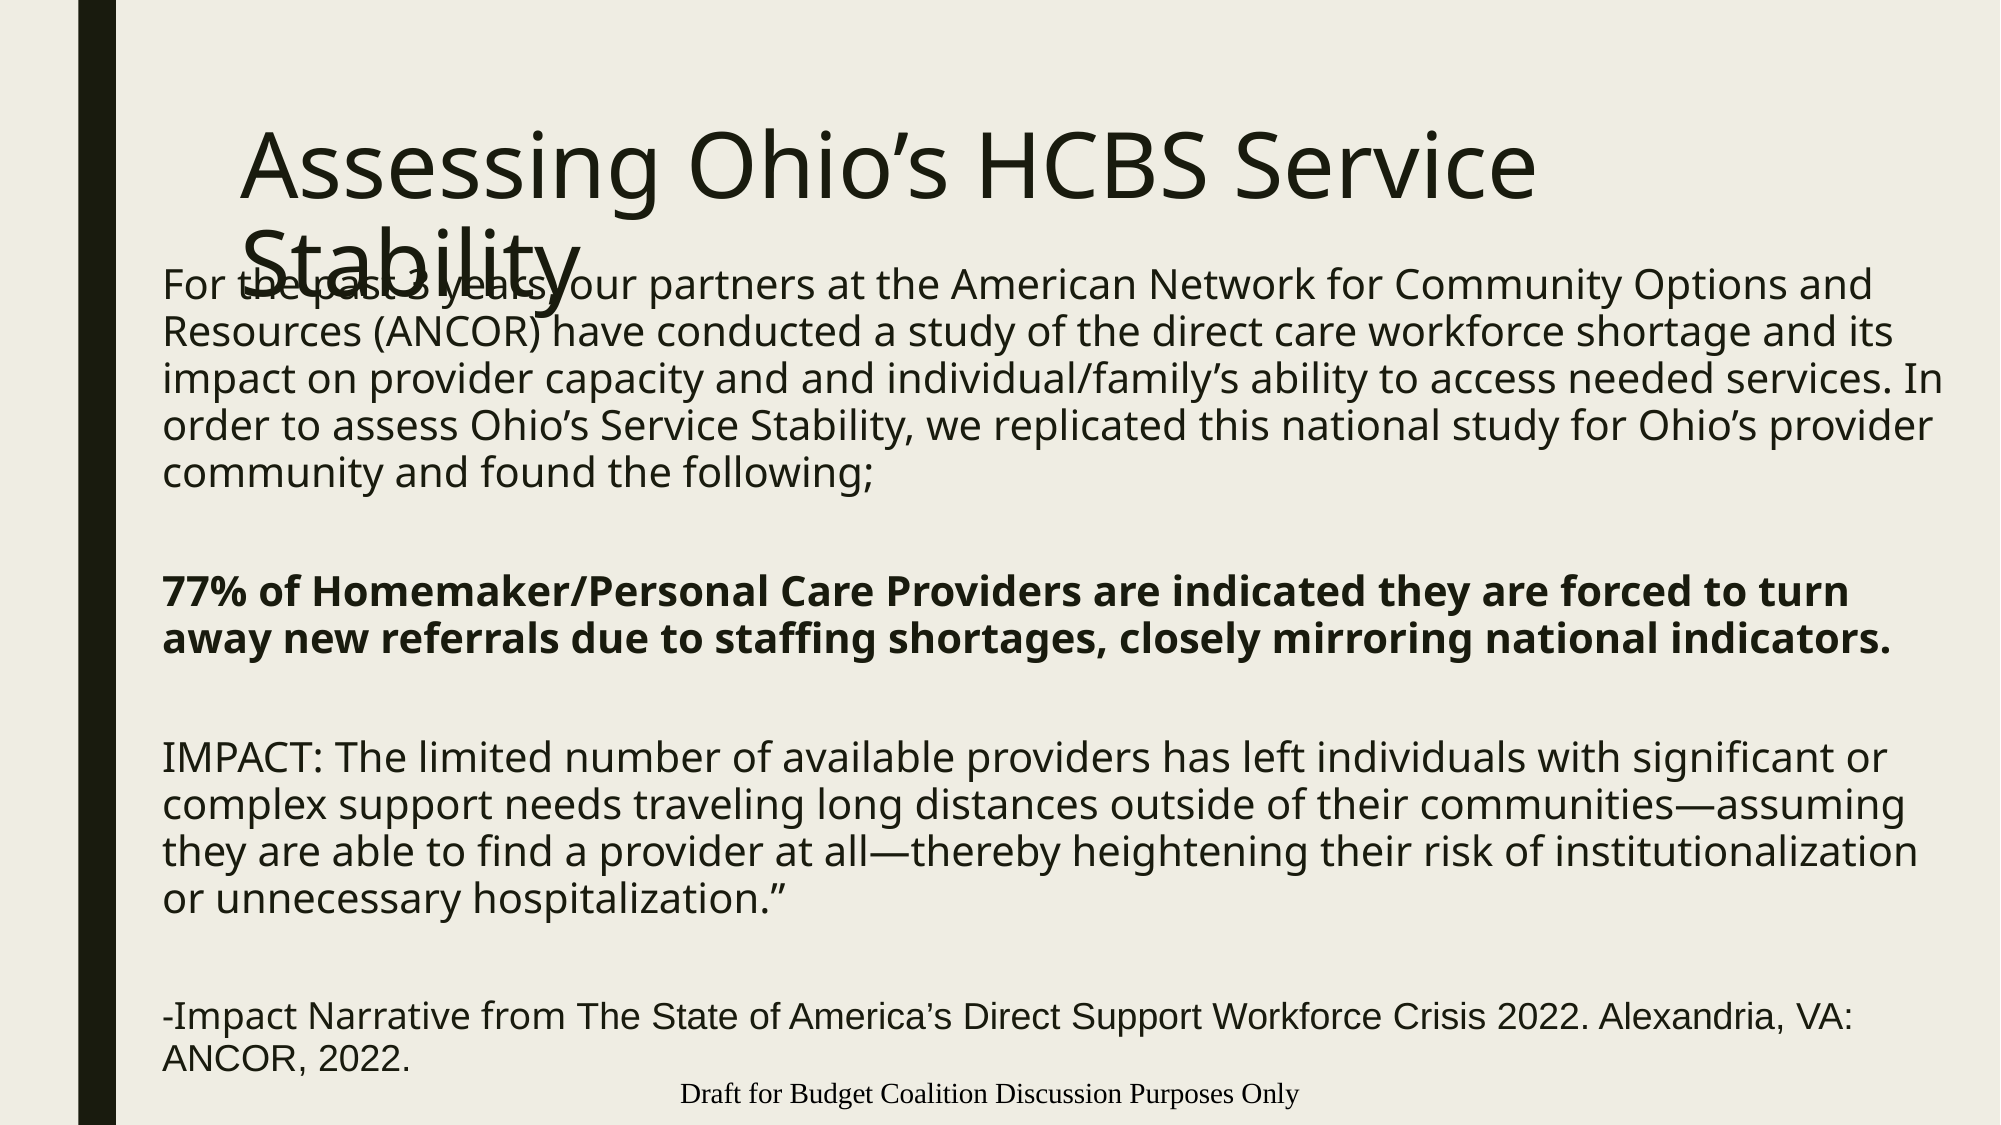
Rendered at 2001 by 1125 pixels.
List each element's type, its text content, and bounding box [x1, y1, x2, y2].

footer Draft for Budget Coalition Discussion Purposes Only [474, 1058, 1505, 1125]
list For the past 3 years, our partners at the American Network for Community Options and Resources (ANCOR) have conducted a study of the direct care workforce shortage and its impact on provider capacity and and individual/family’s ability to access needed services. In order to assess Ohio’s Service Stability, we replicated this national study for Ohio’s provider community and found the following; 77% of Homemaker/Personal Care Providers are indicated they are forced to turn away new referrals due to staffing shortages, closely mirroring national indicators. IMPACT: The limited number of available providers has left individuals with significant or complex support needs traveling long distances outside of their communities—assuming they are able to find a provider at all—thereby heightening their risk of institutionalization or unnecessary hospitalization.” -Impact Narrative from The State of America’s Direct Support Workforce Crisis 2022. Alexandria, VA: ANCOR, 2022. [147, 254, 1973, 1075]
title Assessing Ohio’s HCBS Service Stability [225, 112, 1800, 254]
